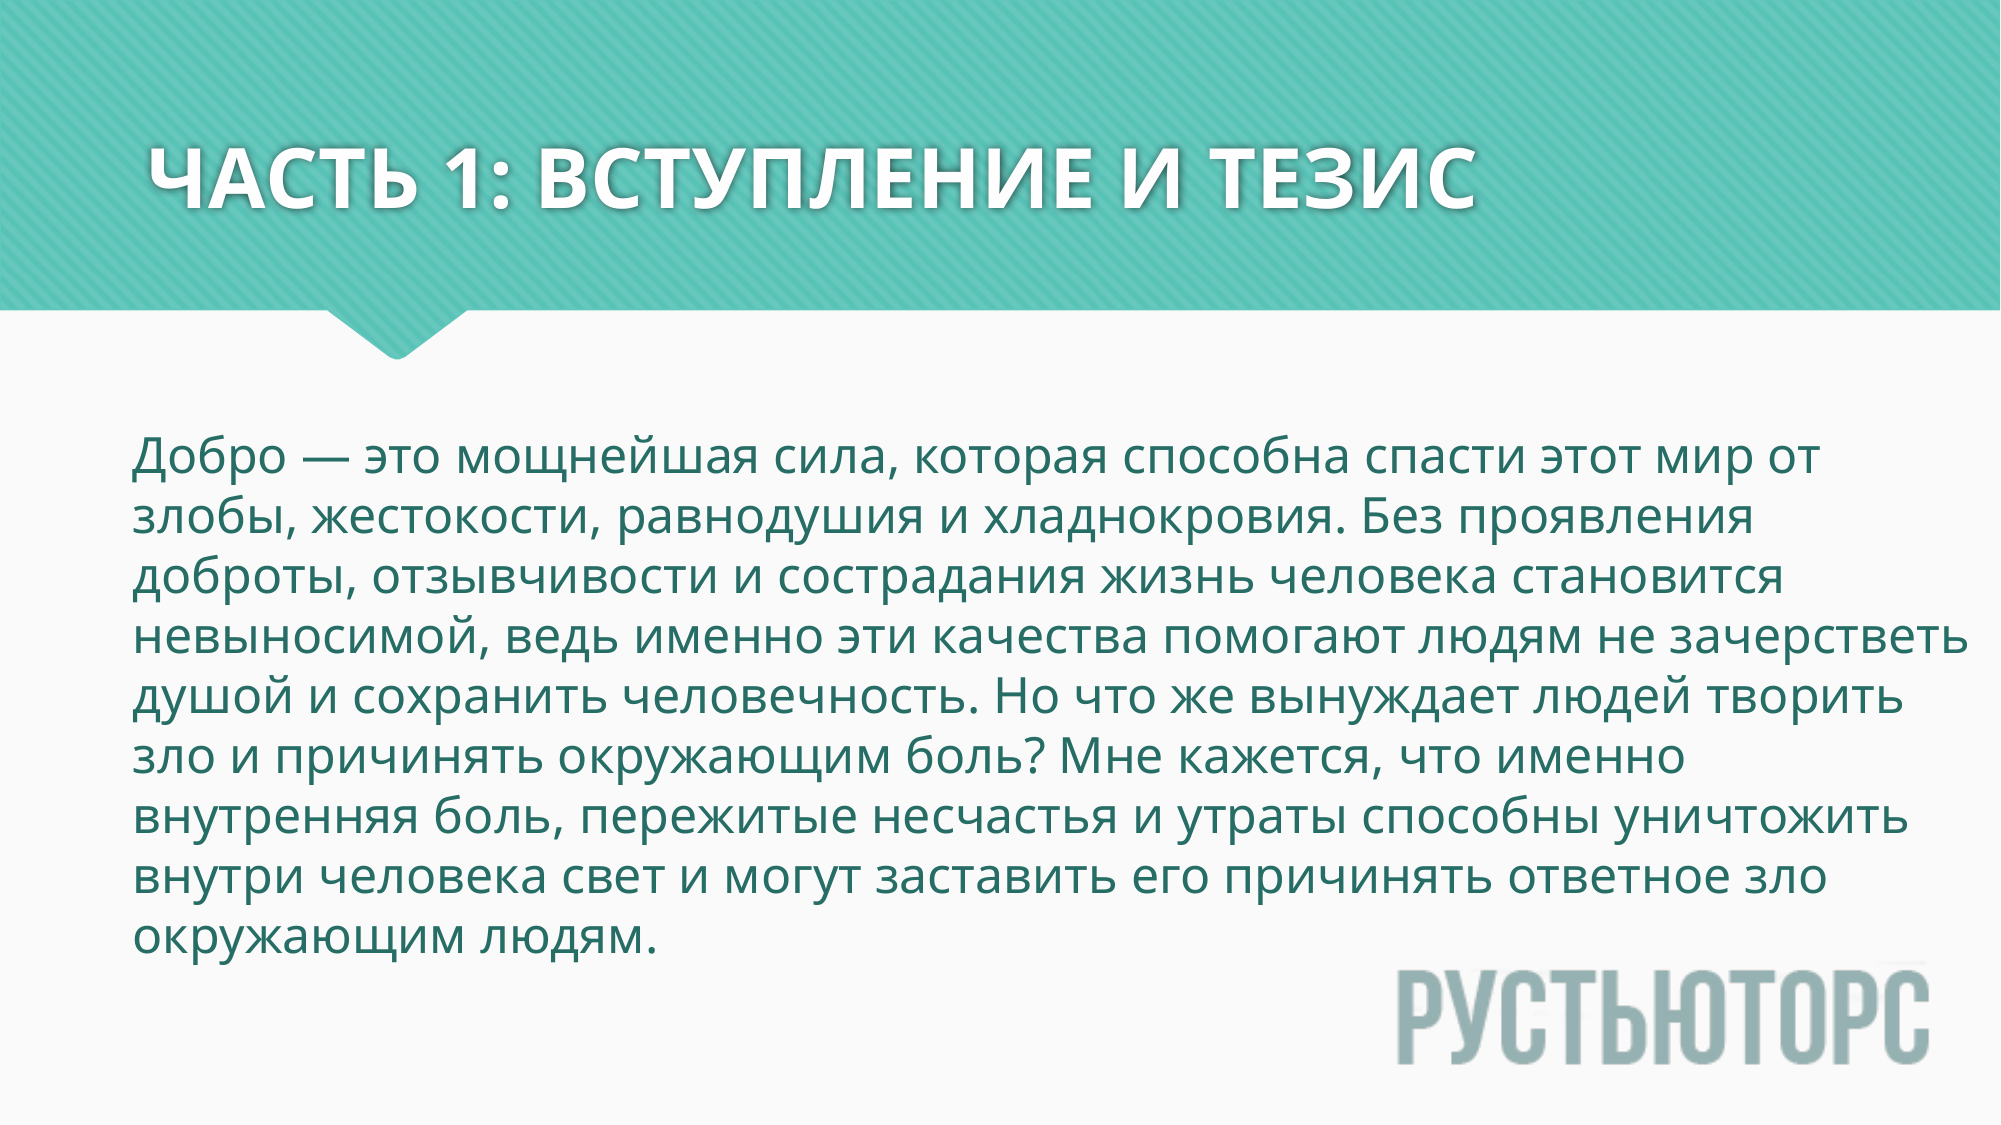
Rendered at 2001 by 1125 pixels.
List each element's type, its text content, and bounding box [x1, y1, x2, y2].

title ЧАСТЬ 1: ВСТУПЛЕНИЕ И ТЕЗИС [132, 73, 1868, 233]
picture [1327, 1017, 2000, 1115]
text_box Добро — это мощнейшая сила, которая способна спасти этот мир от злобы, жестокости, равнодушия и хладнокровия. Без проявления доброты, отзывчивости и сострадания жизнь человека становится невыносимой, ведь именно эти качества помогают людям не зачерстветь душой и сохранить человечность. Но что же вынуждает людей творить зло и причинять окружающим боль? Мне кажется, что именно внутренняя боль, пережитые несчастья и утраты способны уничтожить внутри человека свет и могут заставить его причинять ответное зло окружающим людям. [117, 356, 2000, 1017]
